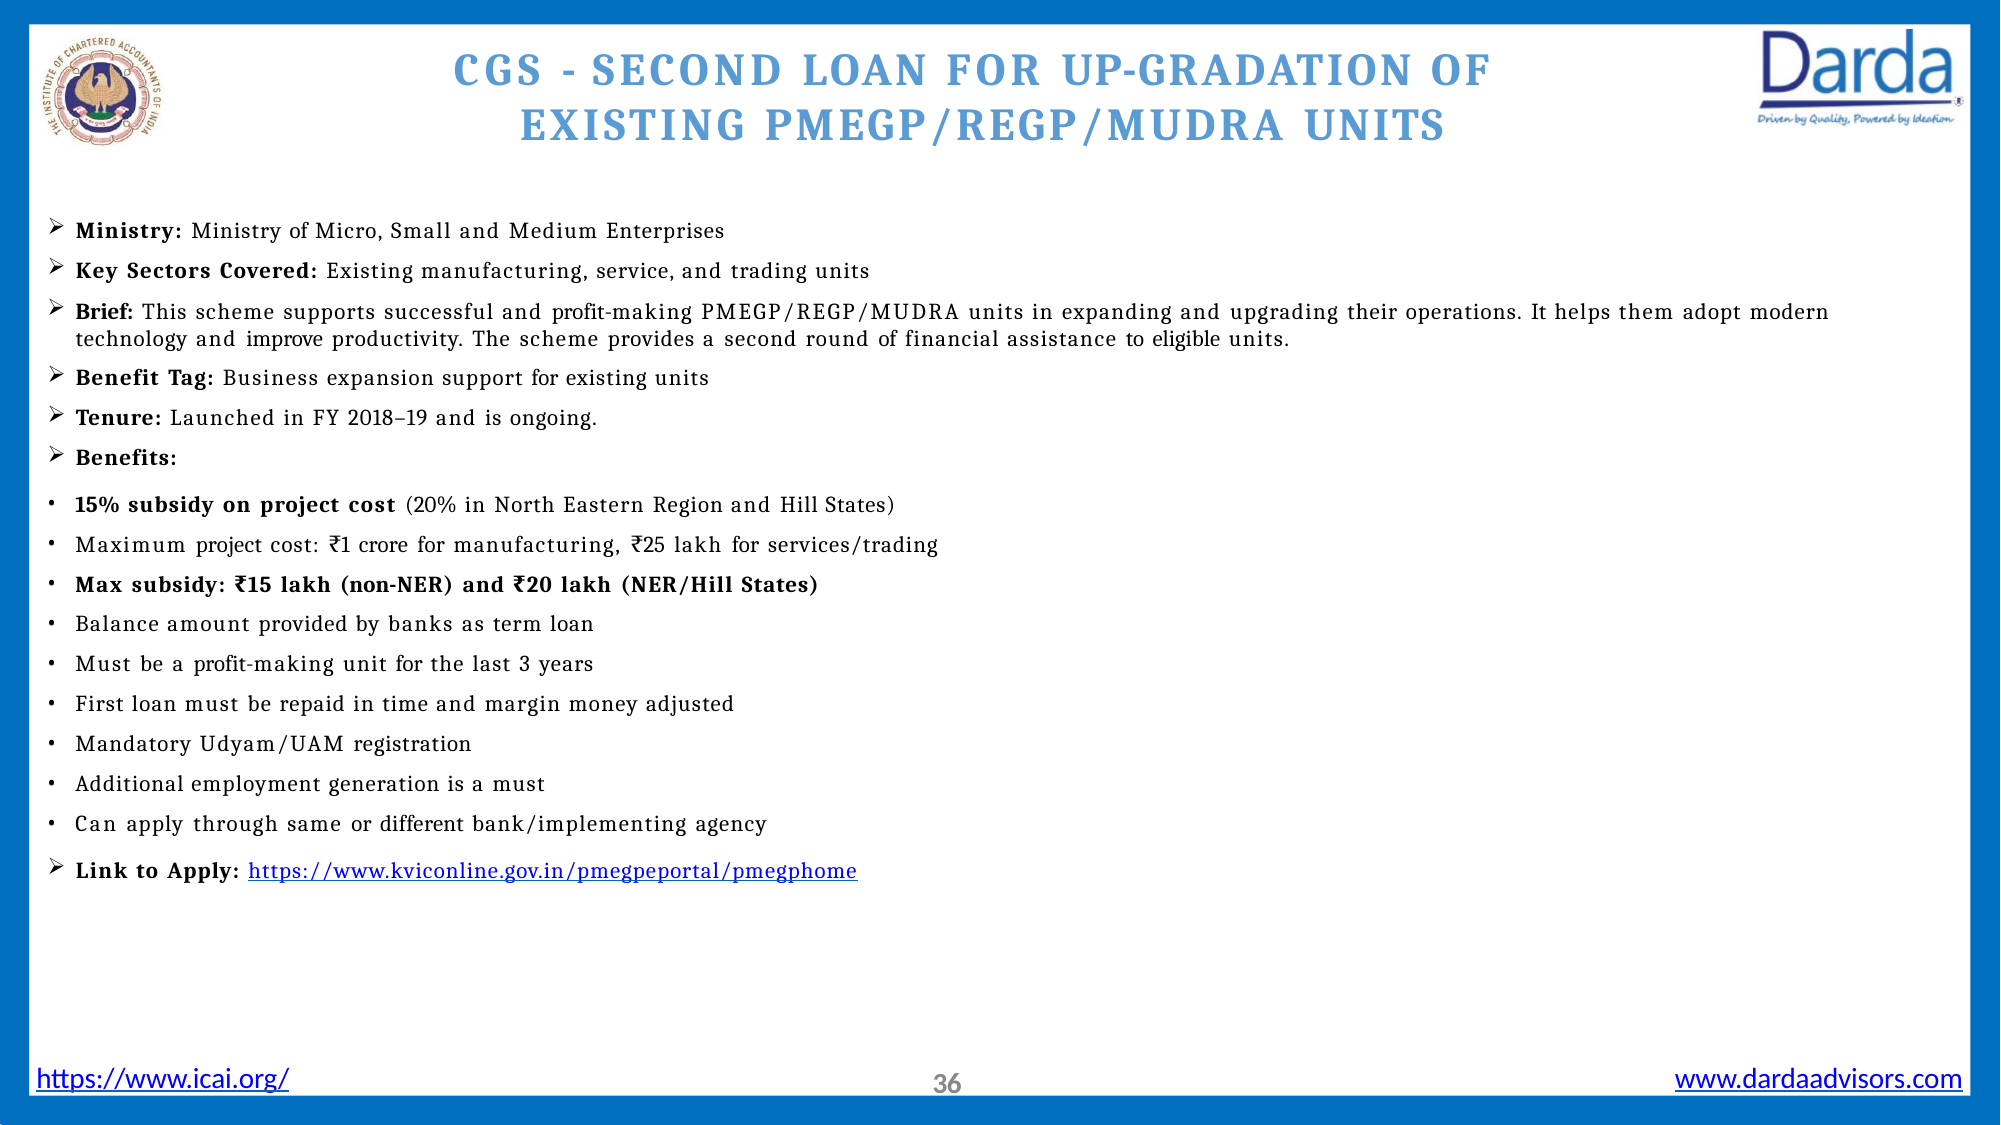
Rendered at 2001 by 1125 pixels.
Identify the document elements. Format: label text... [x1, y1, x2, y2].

text_box Ministry: Ministry of Micro, Small and Medium Enterprises Key Sectors Covered: Existing manufacturing, service, and trading units Brief: This scheme supports successful and profit-making PMEGP/REGP/MUDRA units in expanding and upgrading their operations. It helps them adopt modern technology and improve productivity. The scheme provides a second round of financial assistance to eligible units. Benefit Tag: Business expansion support for existing units Tenure: Launched in FY 2018–19 and is ongoing. Benefits: 15% subsidy on project cost (20% in North Eastern Region and Hill States) Maximum project cost: ₹1 crore for manufacturing, ₹25 lakh for services/trading Max subsidy: ₹15 lakh (non-NER) and ₹20 lakh (NER/Hill States) Balance amount provided by banks as term loan Must be a profit-making unit for the last 3 years First loan must be repaid in time and margin money adjusted Mandatory Udyam/UAM registration Additional employment generation is a must Can apply through same or different bank/implementing agency Link to Apply: https://www.kviconline.gov.in/pmegpeportal/pmegphome [45, 200, 1909, 883]
text_box www.dardaadvisors.com [1672, 1064, 1970, 1095]
text_box https://www.icai.org/ [34, 1064, 297, 1095]
text_box 36 [926, 1069, 971, 1100]
picture [1757, 29, 1965, 127]
title CGS - SECOND LOAN FOR UP-GRADATION OF EXISTING PMEGP/REGP/MUDRA UNITS [215, 37, 1712, 228]
picture [39, 26, 166, 148]
